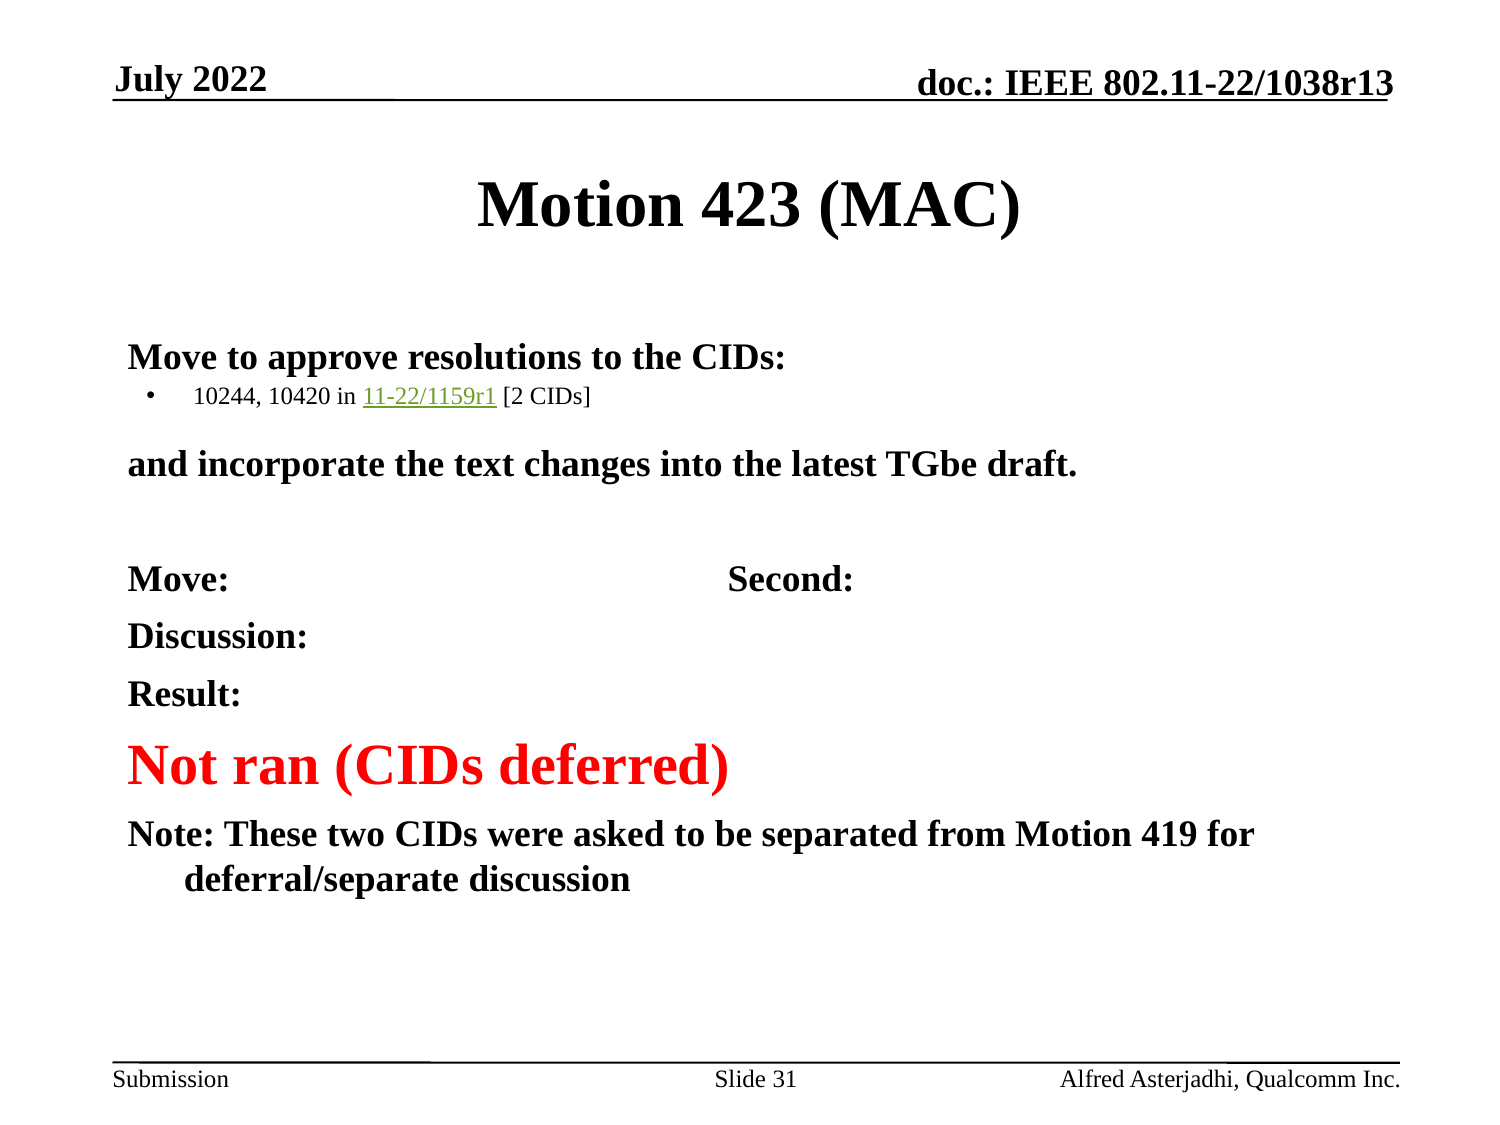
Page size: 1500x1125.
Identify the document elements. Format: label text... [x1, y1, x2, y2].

title Motion 423 (MAC) [112, 112, 1388, 288]
slide_number Slide 31 [712, 1061, 800, 1123]
list Move to approve resolutions to the CIDs: 10244, 10420 in 11-22/1159r1 [2 CIDs] and incorporate the text changes into the latest TGbe draft. Move: Second: Discussion: Result: Not ran (CIDs deferred) Note: These two CIDs were asked to be separated from Motion 419 for deferral/separate discussion [112, 324, 1388, 1000]
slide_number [114, 54, 423, 100]
footer Alfred Asterjadhi, Qualcomm Inc. [878, 1061, 1402, 1093]
